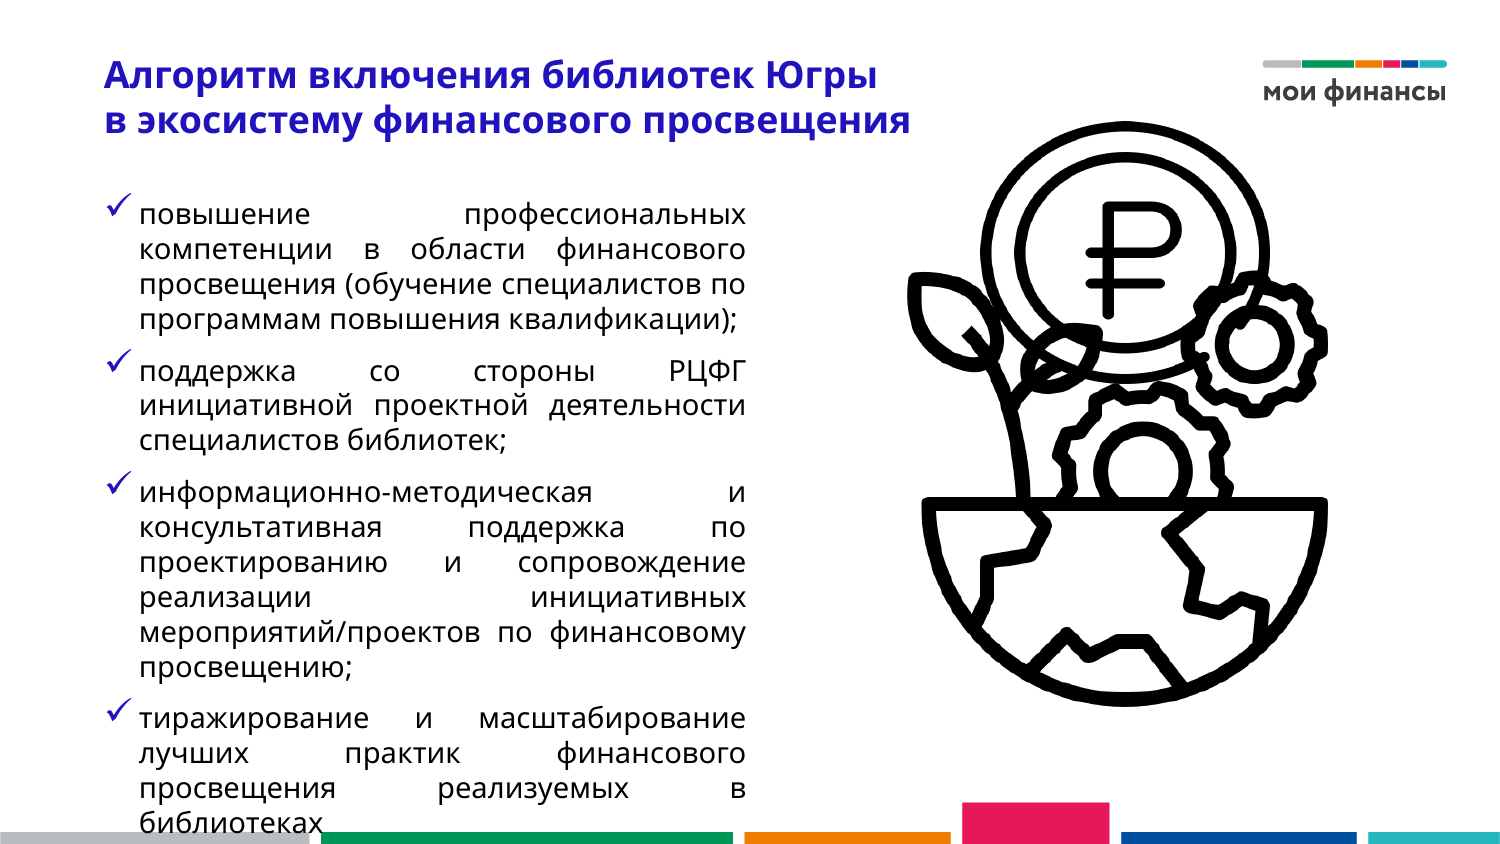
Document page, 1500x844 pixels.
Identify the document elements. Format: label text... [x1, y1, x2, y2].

picture [0, 0, 1500, 844]
list повышение профессиональных компетенции в области финансового просвещения (обучение специалистов по программам повышения квалификации); поддержка со стороны РЦФГ инициативной проектной деятельности специалистов библиотек; информационно-методическая и консультативная поддержка по проектированию и сопровождение реализации инициативных мероприятий/проектов по финансовому просвещению; тиражирование и масштабирование лучших практик финансового просвещения реализуемых в библиотеках [103, 194, 748, 722]
text_box Алгоритм включения библиотек Югры в экосистему финансового просвещения [103, 51, 1215, 105]
